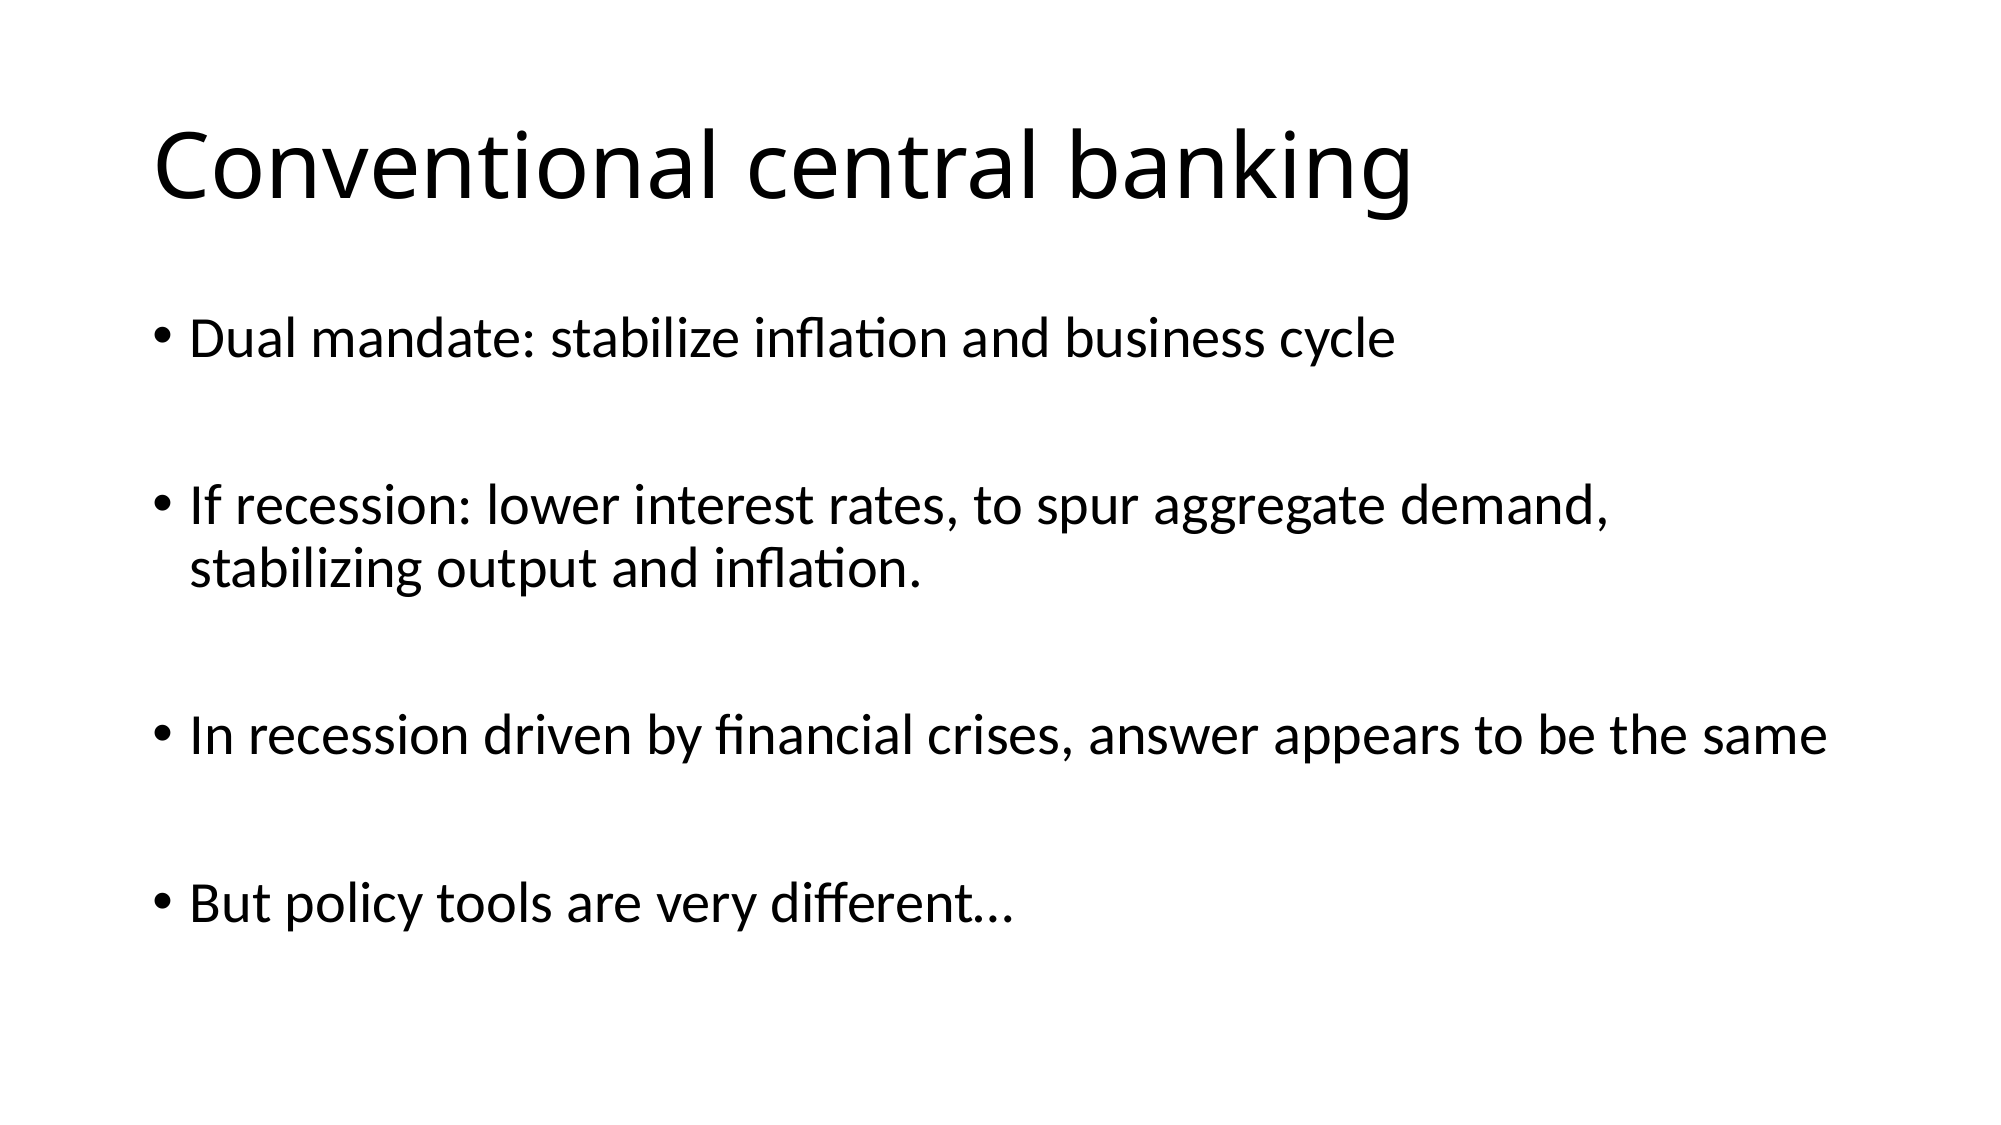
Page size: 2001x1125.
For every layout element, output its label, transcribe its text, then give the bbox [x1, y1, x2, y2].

title Conventional central banking [137, 59, 1863, 278]
list Dual mandate: stabilize inflation and business cycle If recession: lower interest rates, to spur aggregate demand, stabilizing output and inflation. In recession driven by financial crises, answer appears to be the same But policy tools are very different… [137, 299, 1863, 1014]
